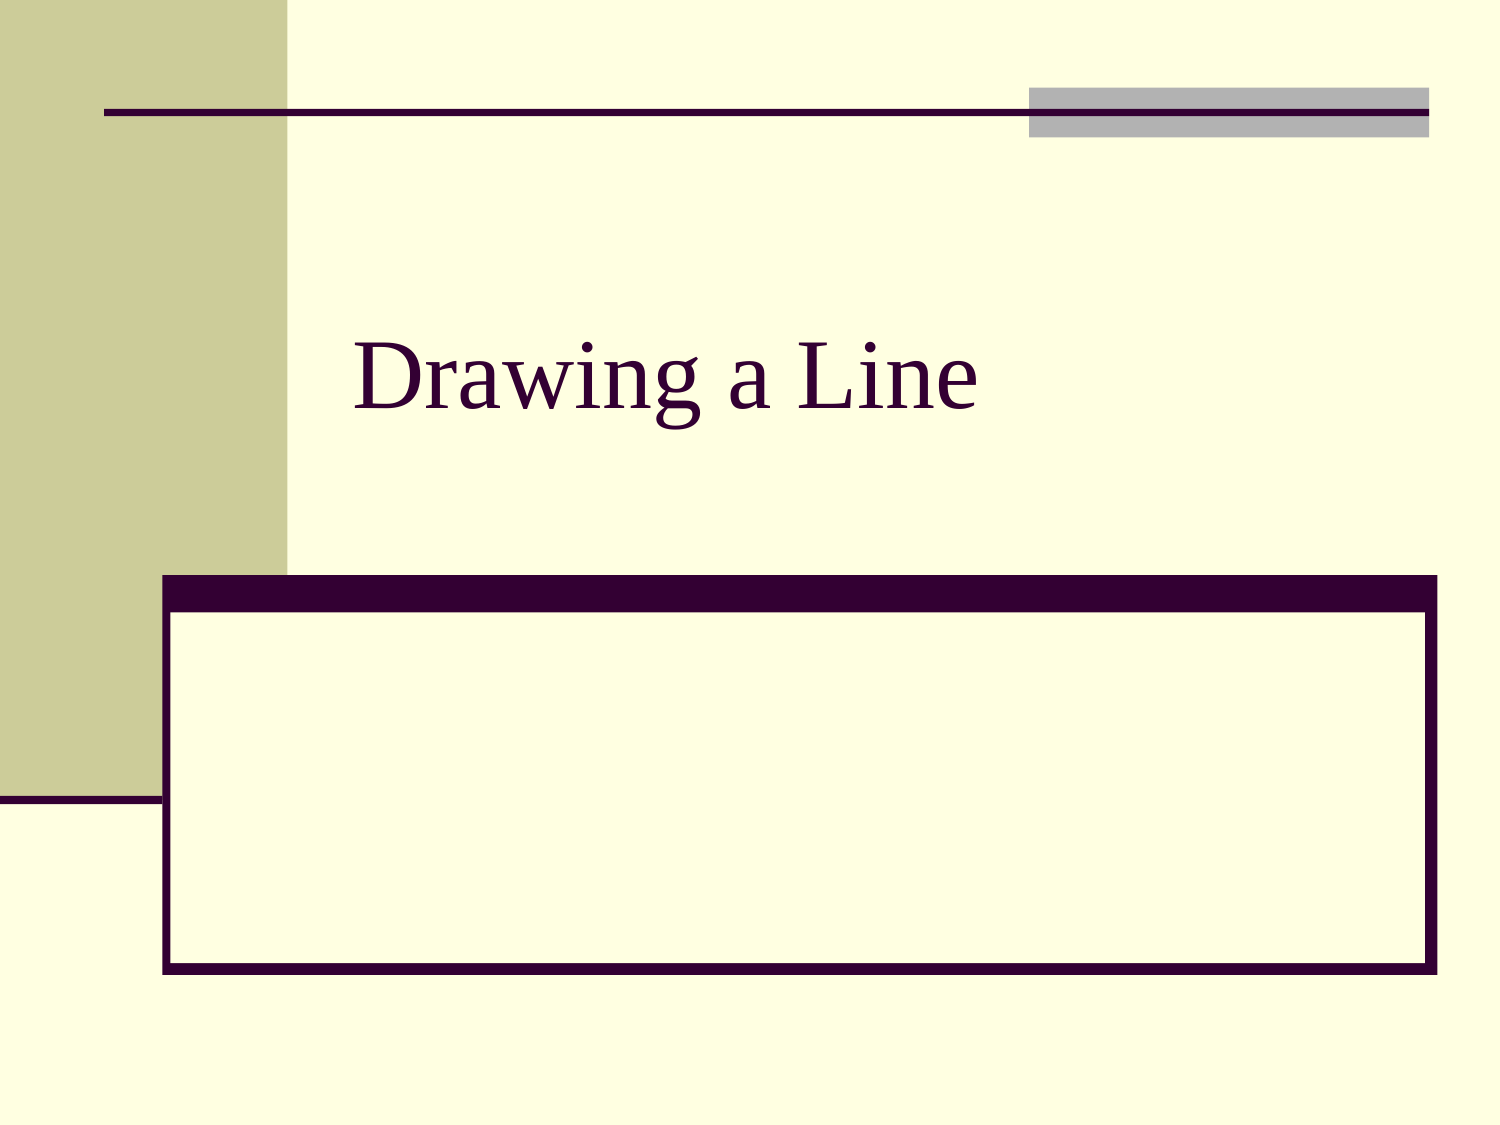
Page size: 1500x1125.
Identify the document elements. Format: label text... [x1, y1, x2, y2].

title Drawing a Line [337, 187, 1425, 550]
